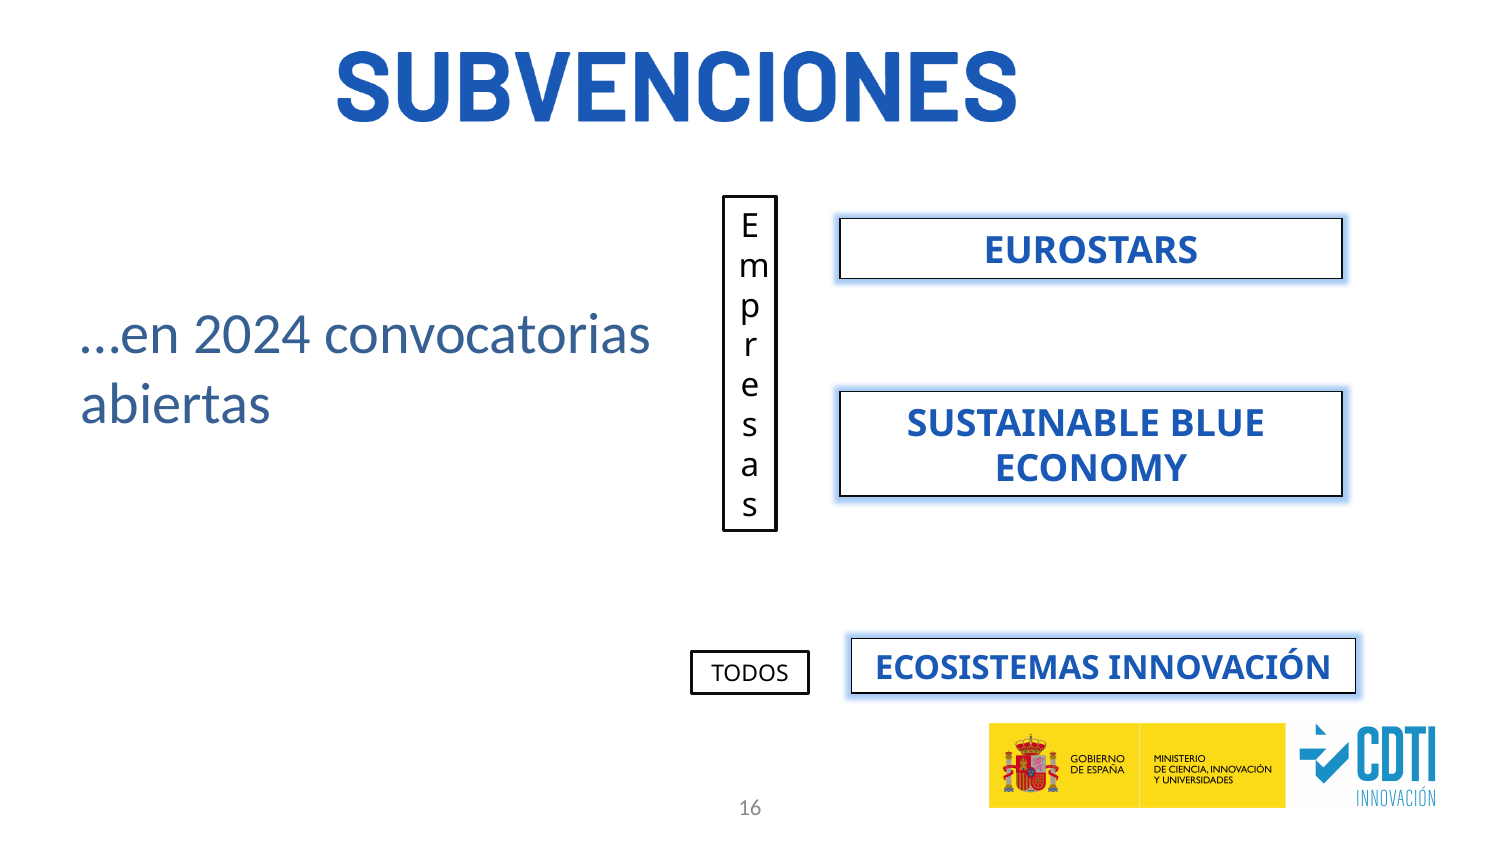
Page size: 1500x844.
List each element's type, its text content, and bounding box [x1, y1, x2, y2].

picture [989, 723, 1438, 808]
text_box ECOSISTEMAS INNOVACIÓN [851, 638, 1356, 694]
text_box SUSTAINABLE BLUE ECONOMY [839, 391, 1342, 497]
text_box TODOS [691, 651, 809, 694]
slide_number 16 [707, 783, 793, 829]
text_box Empresas [723, 196, 776, 531]
text_box Eurostars [839, 218, 1342, 279]
picture [307, 29, 1057, 150]
text_box …en 2024 convocatorias abiertas [65, 287, 699, 443]
